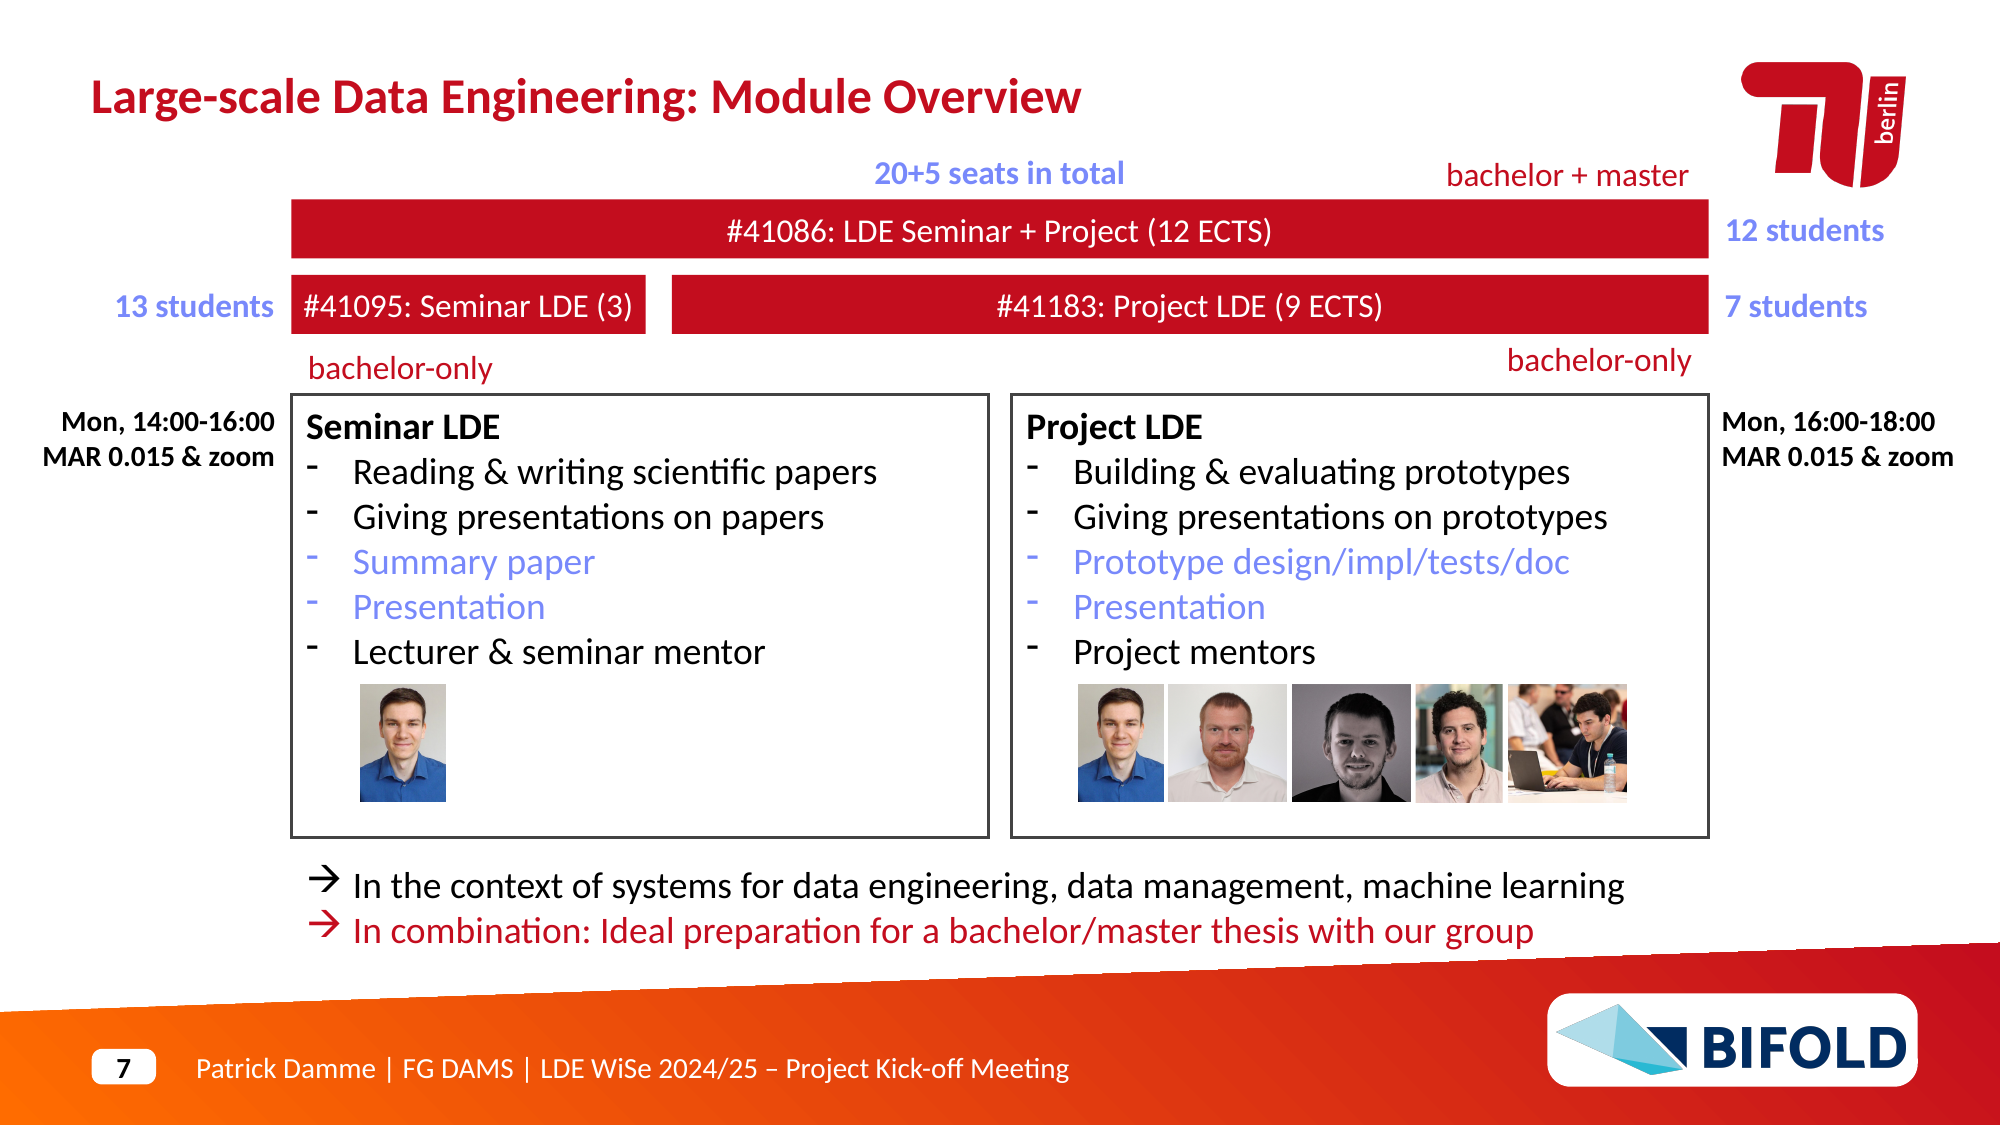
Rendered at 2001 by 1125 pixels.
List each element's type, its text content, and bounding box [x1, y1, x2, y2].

text_box bachelor-only [1491, 330, 1707, 386]
text_box #41086: LDE Seminar + Project (12 ECTS) [290, 198, 1710, 259]
picture [360, 684, 446, 803]
text_box 20+5 seats in total [859, 143, 1141, 199]
text_box #41183: Project LDE (9 ECTS) [671, 274, 1710, 335]
text_box Project LDE Building & evaluating prototypes Giving presentations on prototypes Prototype design/impl/tests/doc Presentation Project mentors [1011, 394, 1710, 838]
text_box In the context of systems for data engineering, data management, machine learning In combination: Ideal preparation for a bachelor/master thesis with our group [291, 853, 1706, 958]
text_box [1078, 684, 1627, 803]
text_box Mon, 14:00-16:00 MAR 0.015 & zoom [27, 394, 290, 480]
text_box bachelor + master [1431, 145, 1705, 201]
picture [1741, 62, 1906, 188]
text_box bachelor-only [293, 338, 509, 394]
text_box 7 students [1709, 276, 1883, 332]
text_box #41095: Seminar LDE (3) [290, 274, 647, 335]
text_box 12 students [1710, 201, 1900, 256]
picture [1556, 1004, 1906, 1075]
list Large-scale Data Engineering: Module Overview [91, 65, 1455, 183]
text_box Seminar LDE Reading & writing scientific papers Giving presentations on papers Summary paper Presentation Lecturer & seminar mentor [290, 394, 989, 838]
text_box Mon, 16:00-18:00 MAR 0.015 & zoom [1706, 394, 1970, 480]
text_box 13 students [99, 276, 290, 332]
